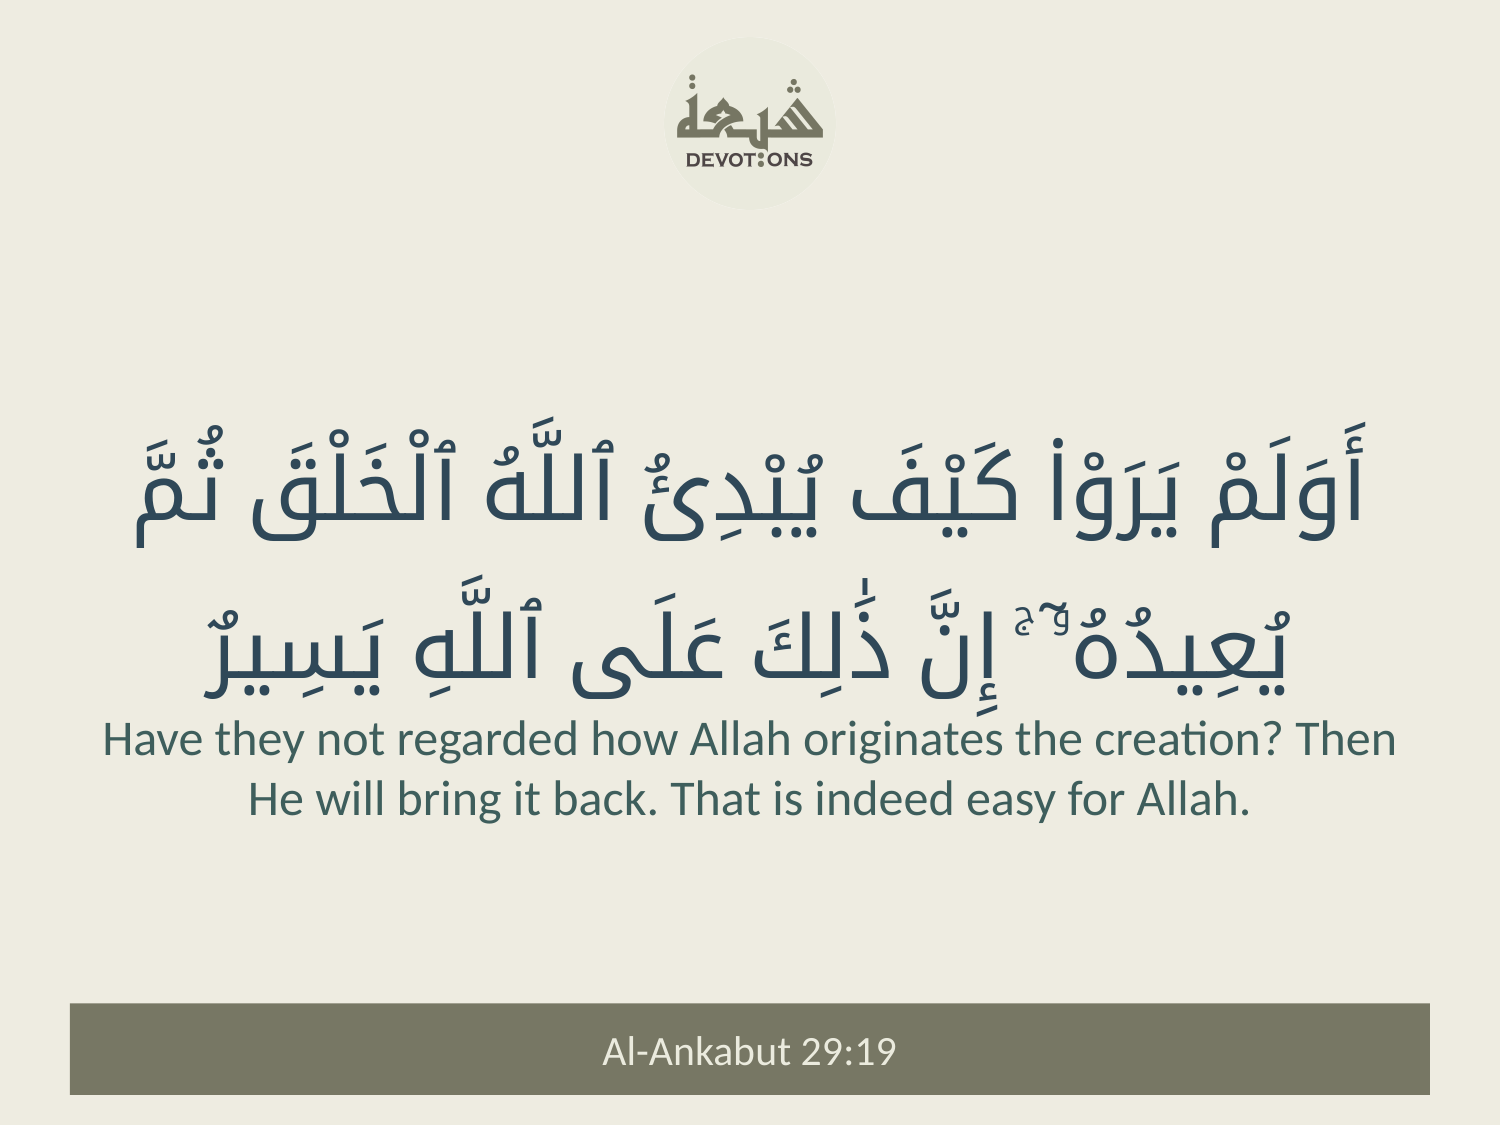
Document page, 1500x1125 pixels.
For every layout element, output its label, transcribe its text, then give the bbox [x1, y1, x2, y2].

list Al-Ankabut 29:19 [69, 1003, 1430, 1095]
picture [656, 29, 844, 203]
list أَوَلَمْ يَرَوْا۟ كَيْفَ يُبْدِئُ ٱللَّهُ ٱلْخَلْقَ ثُمَّ يُعِيدُهُۥٓ ۚ إِنَّ ذَٰلِكَ عَلَى ٱللَّهِ يَسِيرٌ Have they not regarded how Allah originates the creation? Then He will bring it back. That is indeed easy for Allah. [69, 203, 1430, 1003]
